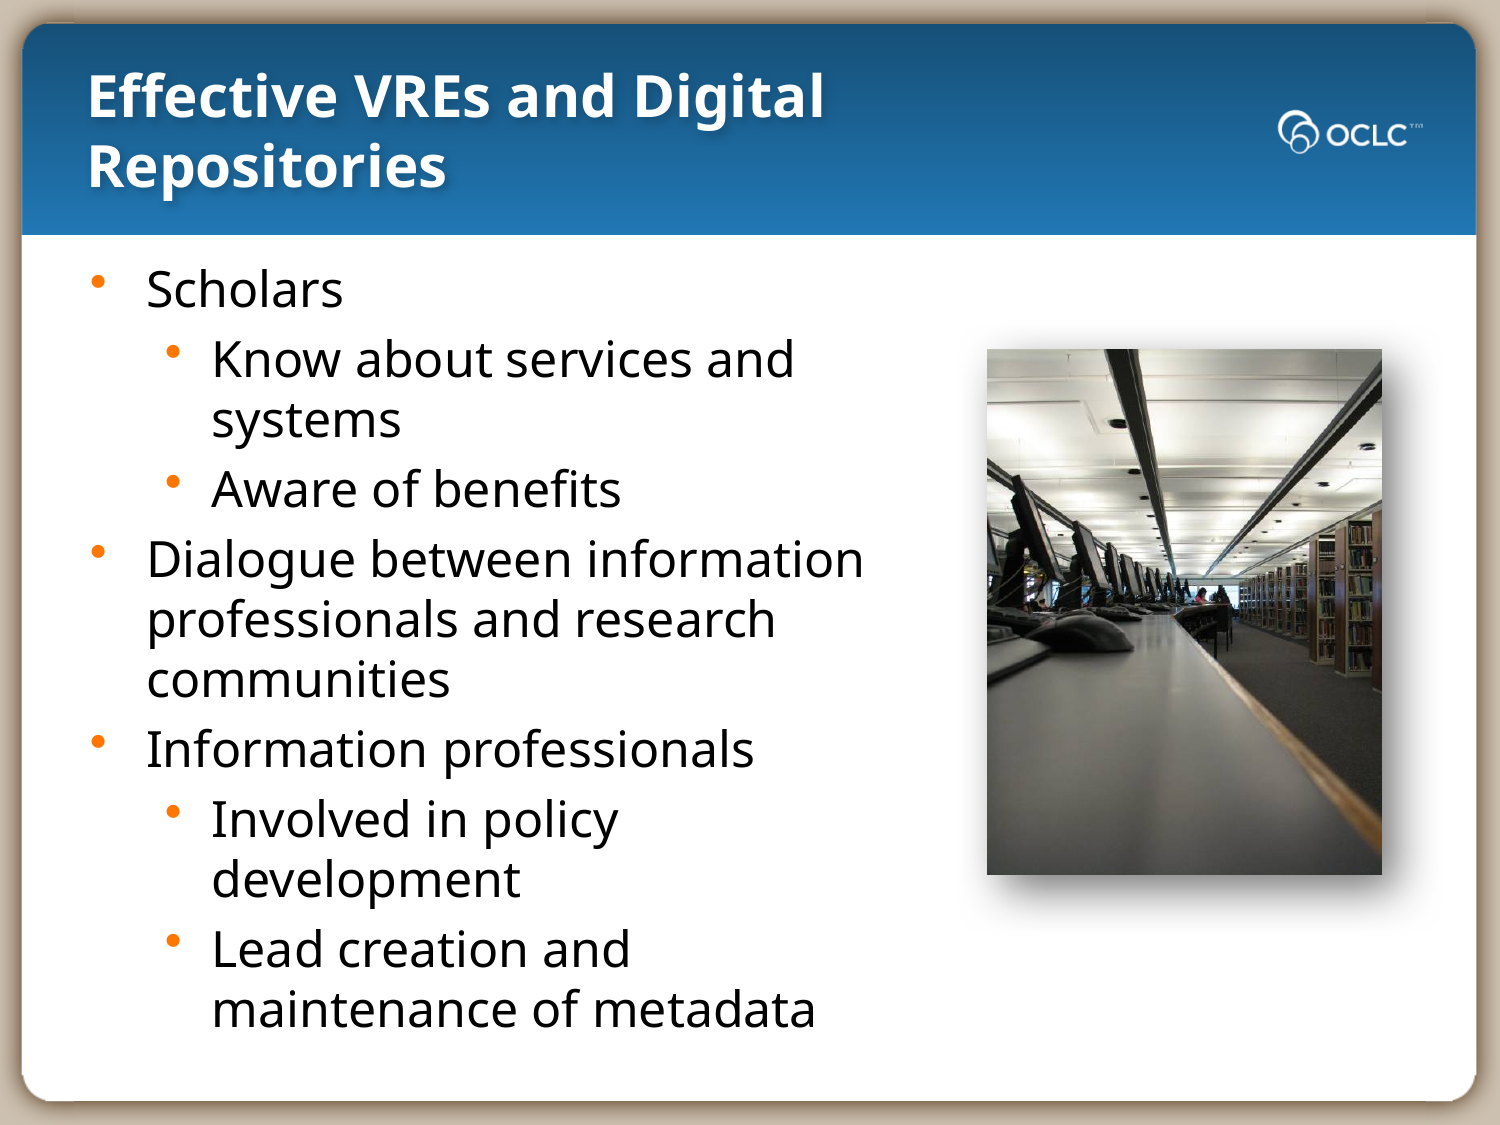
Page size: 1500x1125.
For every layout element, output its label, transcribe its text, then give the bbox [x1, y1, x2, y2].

title Effective VREs and Digital Repositories [71, 23, 1219, 236]
picture [0, 0, 1500, 1125]
text_box Scholars Know about services and systems Aware of benefits Dialogue between information professionals and research communities Information professionals Involved in policy development Lead creation and maintenance of metadata [75, 249, 938, 1045]
